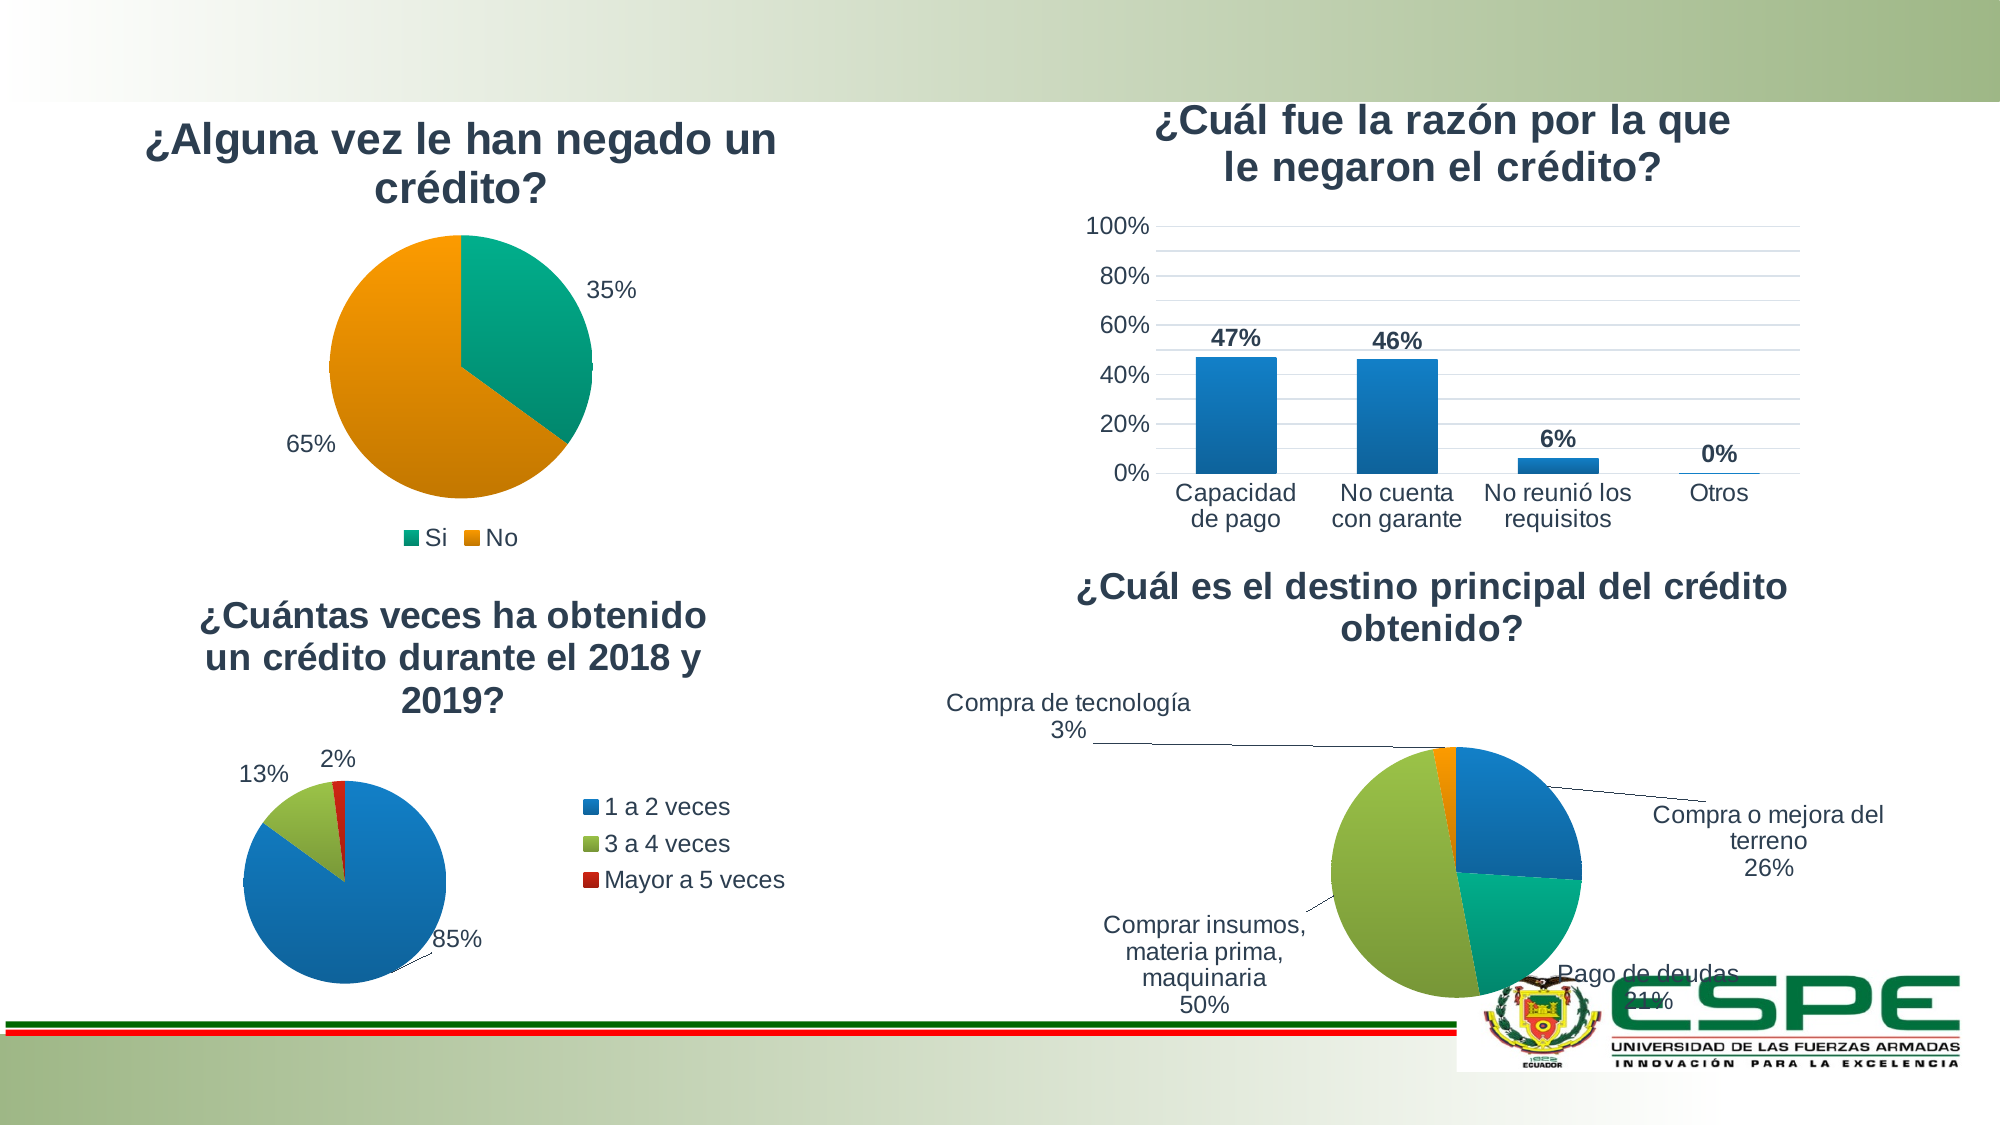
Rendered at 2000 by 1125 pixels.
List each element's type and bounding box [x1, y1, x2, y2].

chart [47, 84, 875, 558]
picture [1456, 968, 1993, 1072]
chart [113, 570, 804, 1021]
chart [945, 550, 1886, 1041]
chart [1070, 67, 1815, 543]
